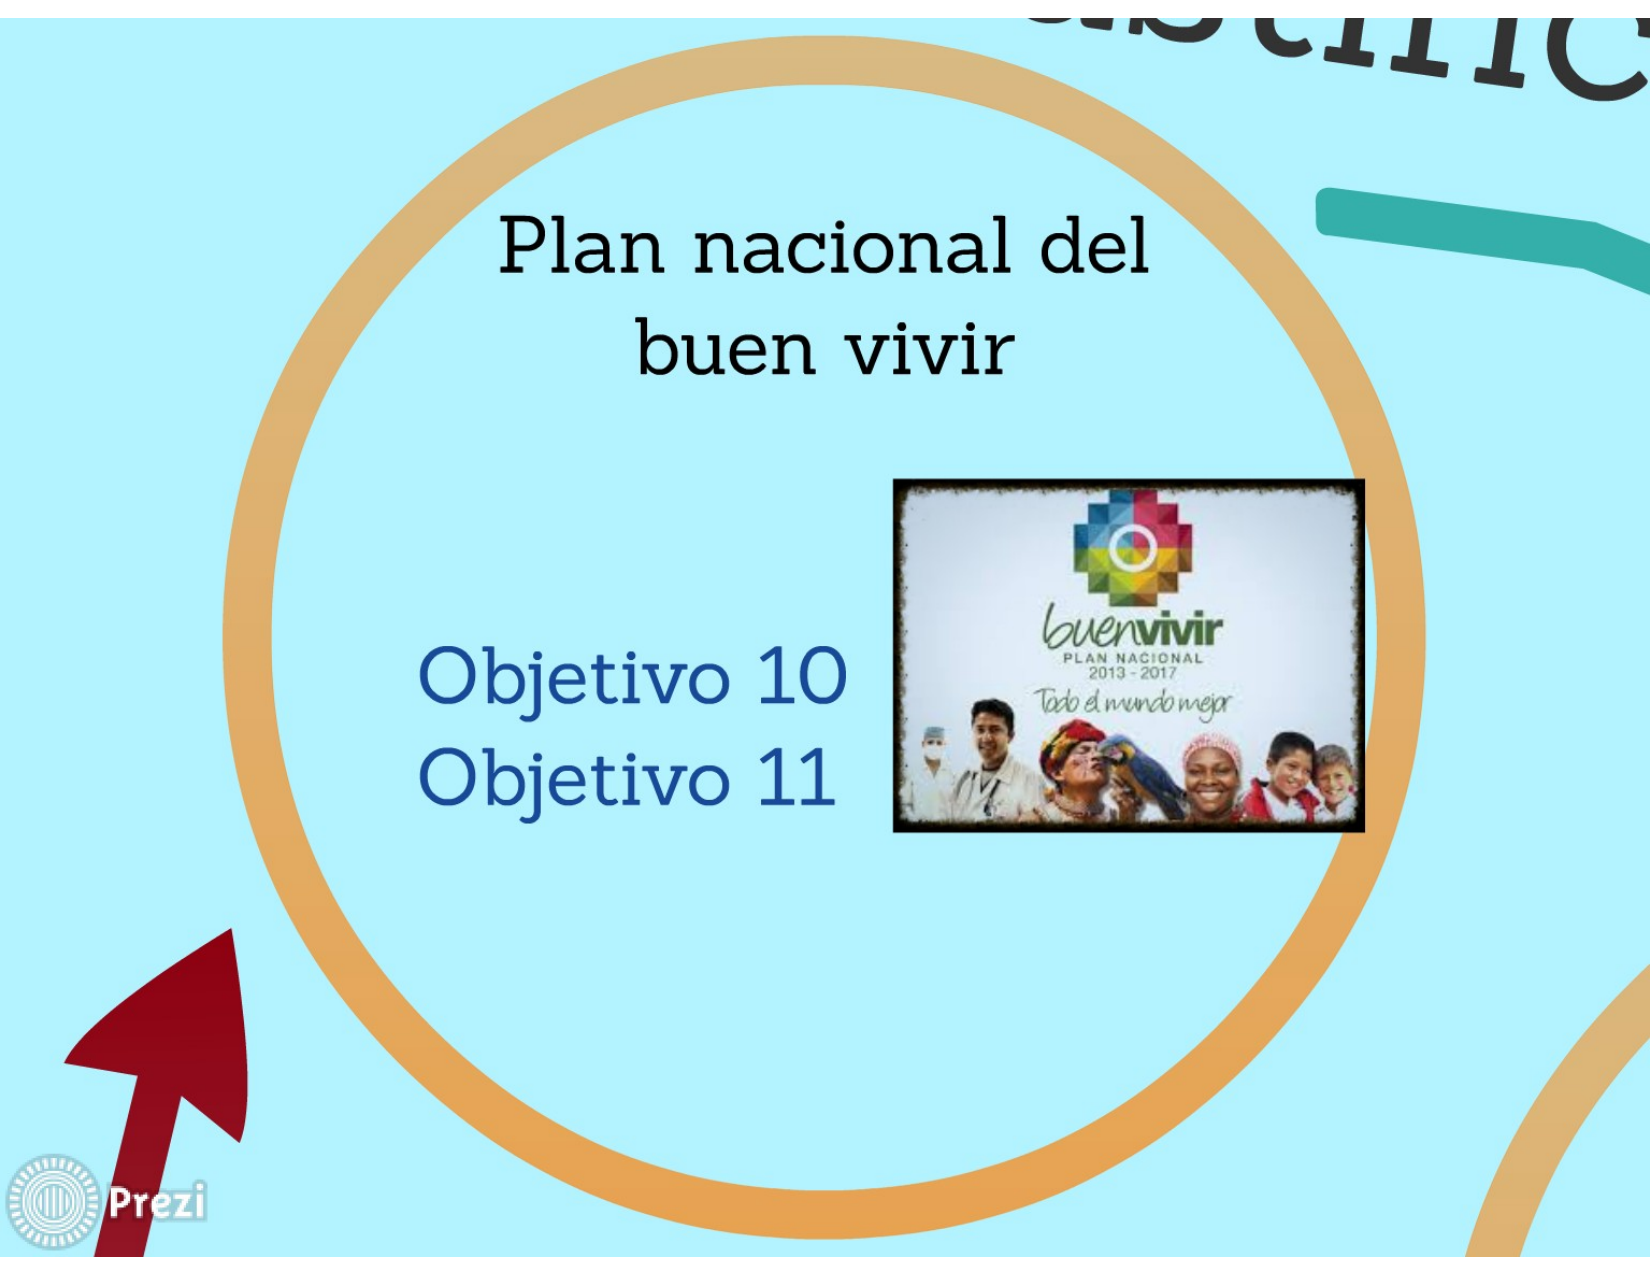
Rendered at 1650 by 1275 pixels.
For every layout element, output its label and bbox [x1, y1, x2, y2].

text_box [0, 18, 1650, 1257]
